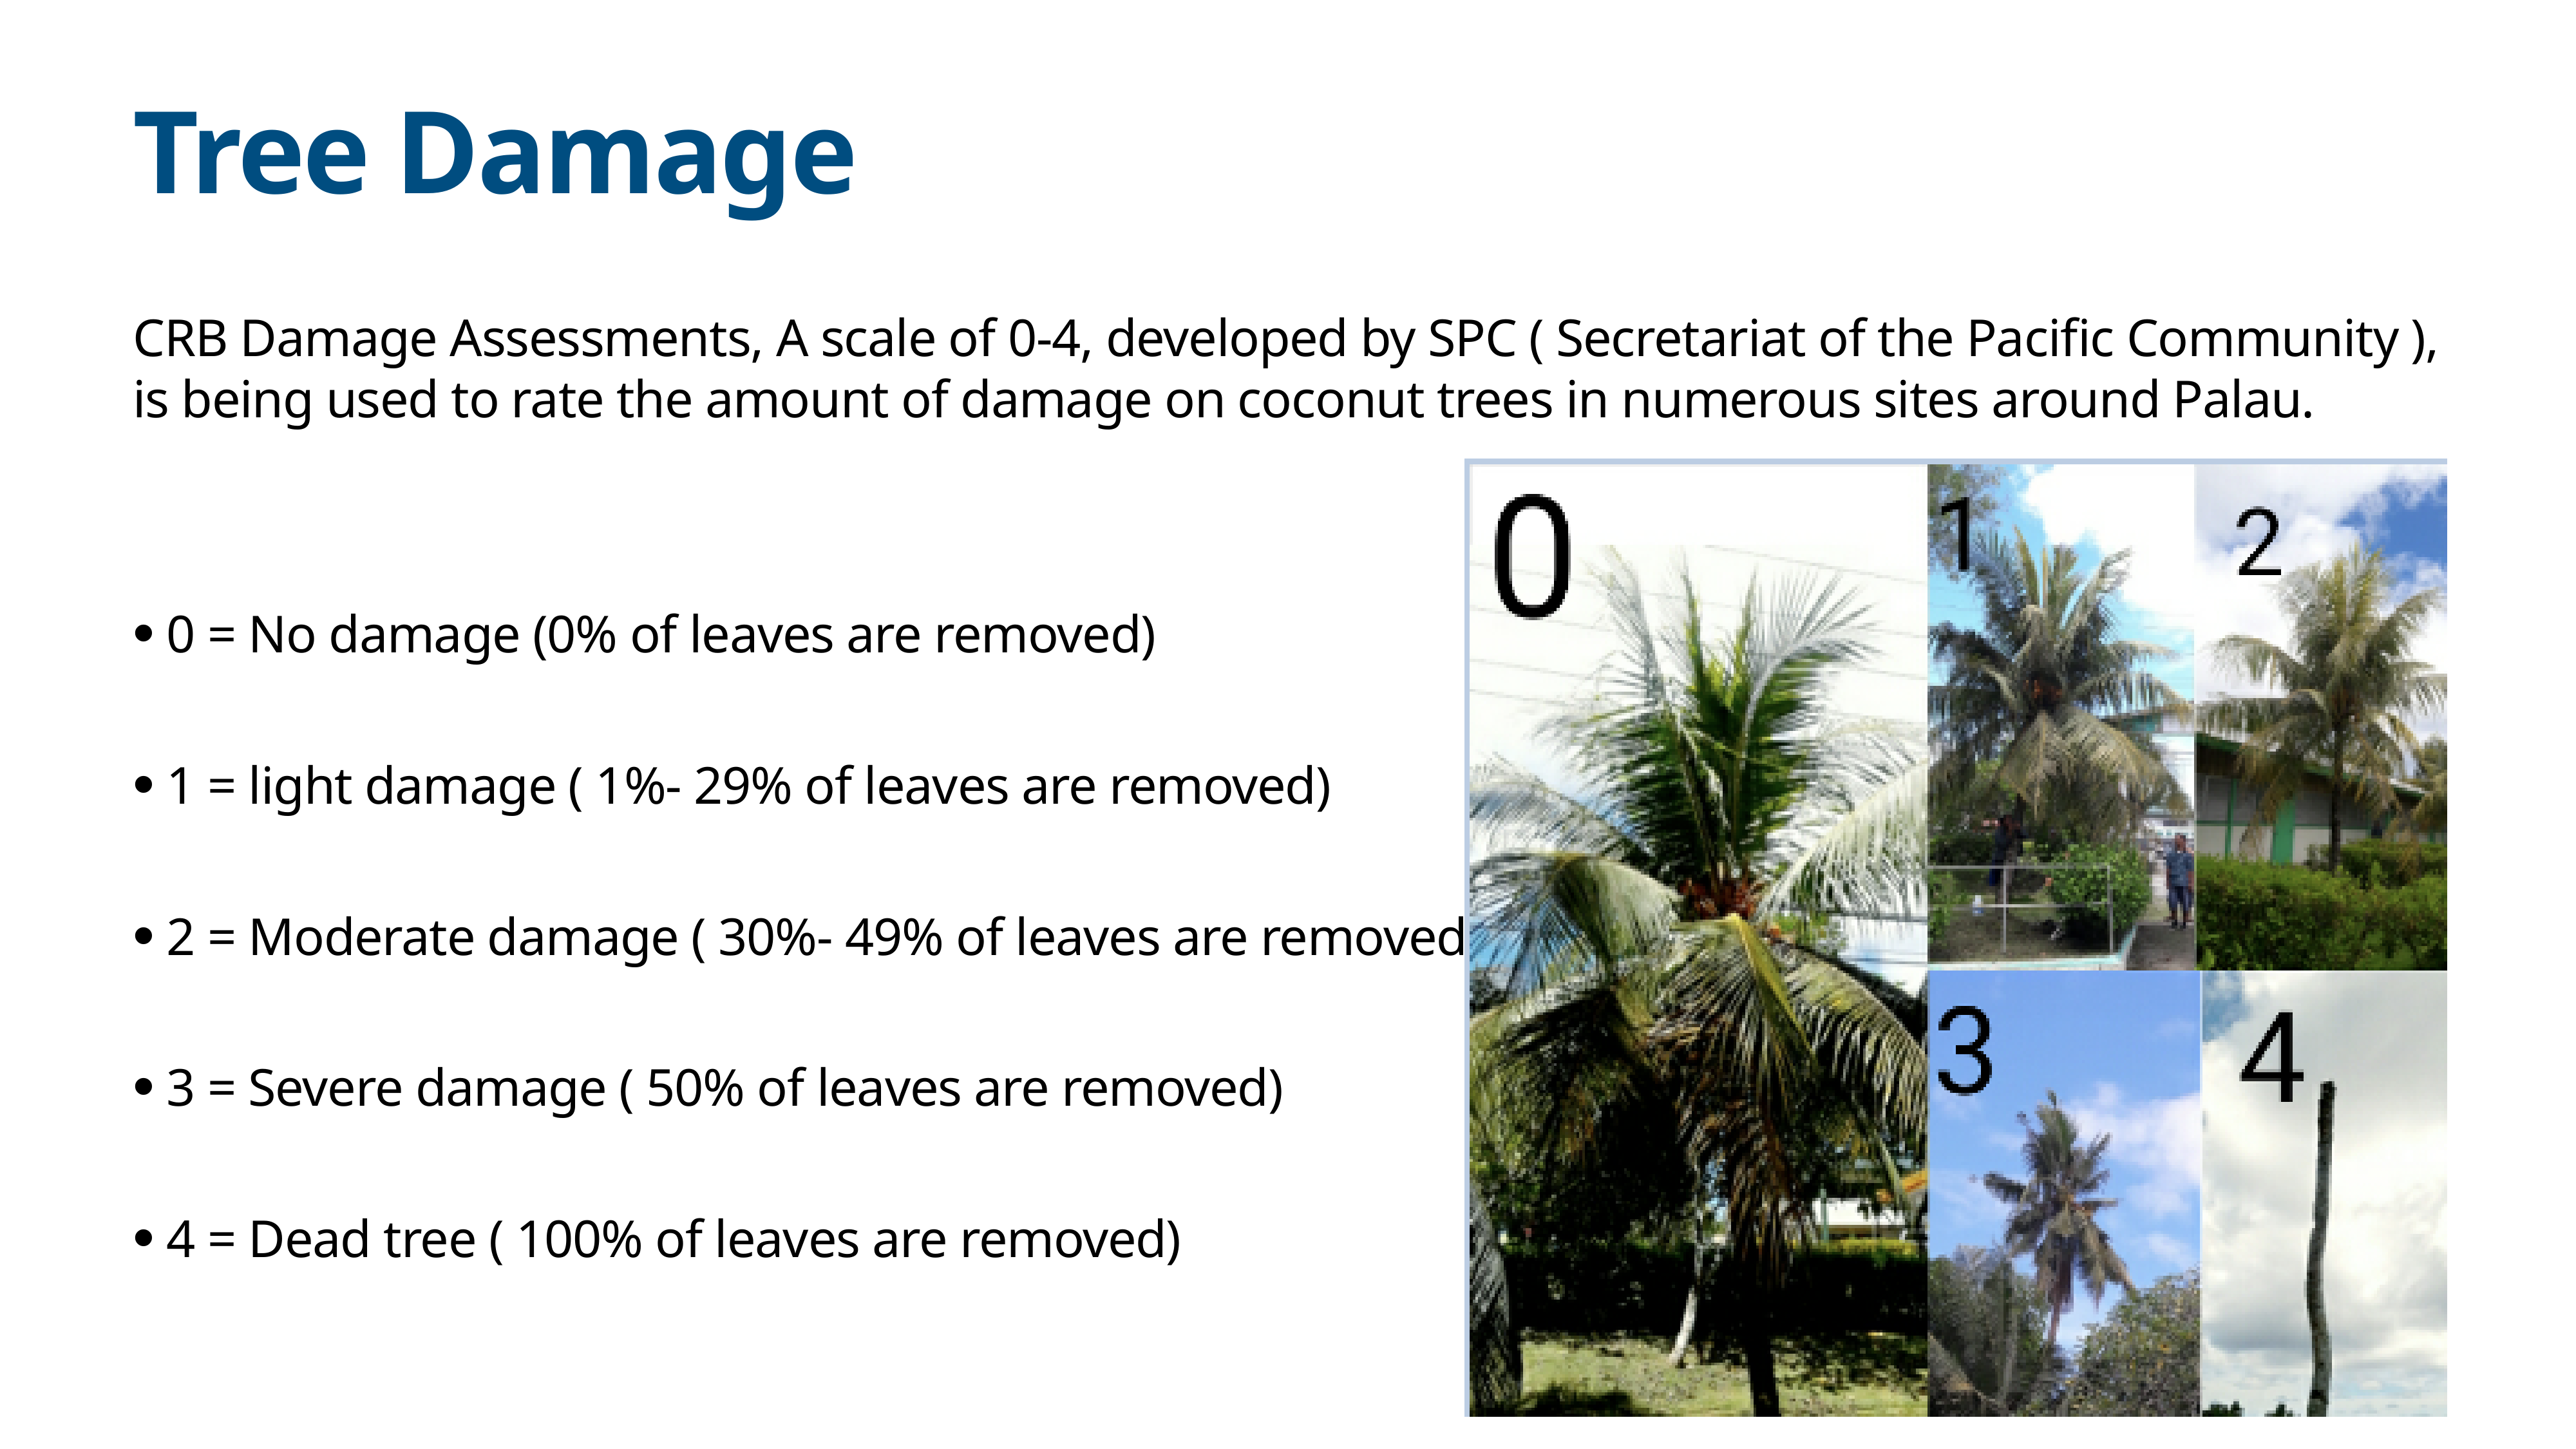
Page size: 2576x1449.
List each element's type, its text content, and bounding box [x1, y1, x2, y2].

title Tree Damage [127, 100, 2449, 253]
picture [1464, 459, 2448, 1417]
list CRB Damage Assessments, A scale of 0-4, developed by SPC ( Secretariat of the Pacific Community ), is being used to rate the amount of damage on coconut trees in numerous sites around Palau. 0 = No damage (0% of leaves are removed) 1 = light damage ( 1%- 29% of leaves are removed) 2 = Moderate damage ( 30%- 49% of leaves are removed) 3 = Severe damage ( 50% of leaves are removed) 4 = Dead tree ( 100% of leaves are removed) [127, 299, 2449, 1289]
